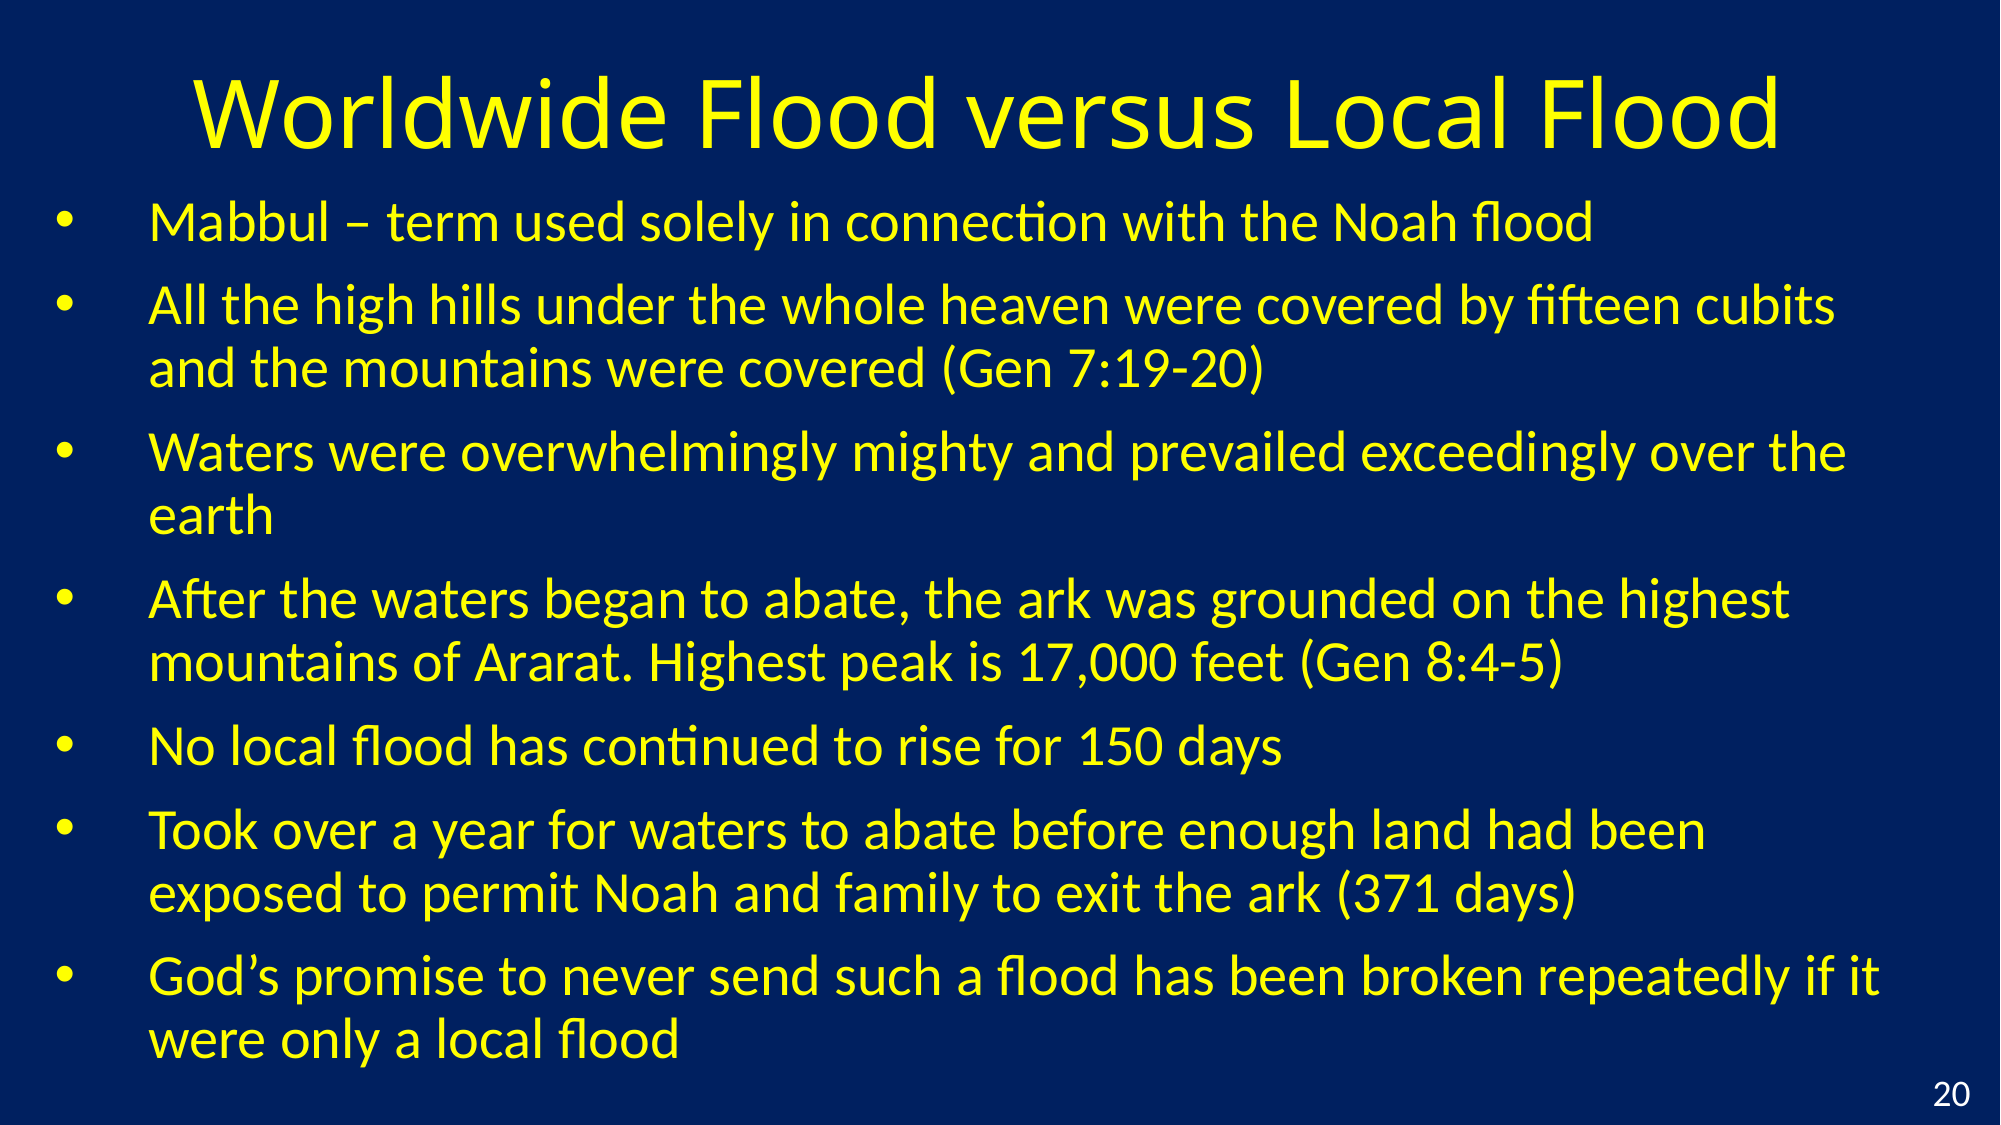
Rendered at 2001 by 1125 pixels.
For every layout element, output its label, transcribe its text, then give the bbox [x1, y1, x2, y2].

text_box 20 [1917, 1061, 2000, 1122]
title Worldwide Flood versus Local Flood [120, 0, 1857, 177]
subtitle Mabbul – term used solely in connection with the Noah flood All the high hills under the whole heaven were covered by fifteen cubits and the mountains were covered (Gen 7:19-20) Waters were overwhelmingly mighty and prevailed exceedingly over the earth After the waters began to abate, the ark was grounded on the highest mountains of Ararat. Highest peak is 17,000 feet (Gen 8:4-5) No local flood has continued to rise for 150 days Took over a year for waters to abate before enough land had been exposed to permit Noah and family to exit the ark (371 days) God’s promise to never send such a flood has been broken repeatedly if it were only a local flood [39, 183, 1909, 675]
